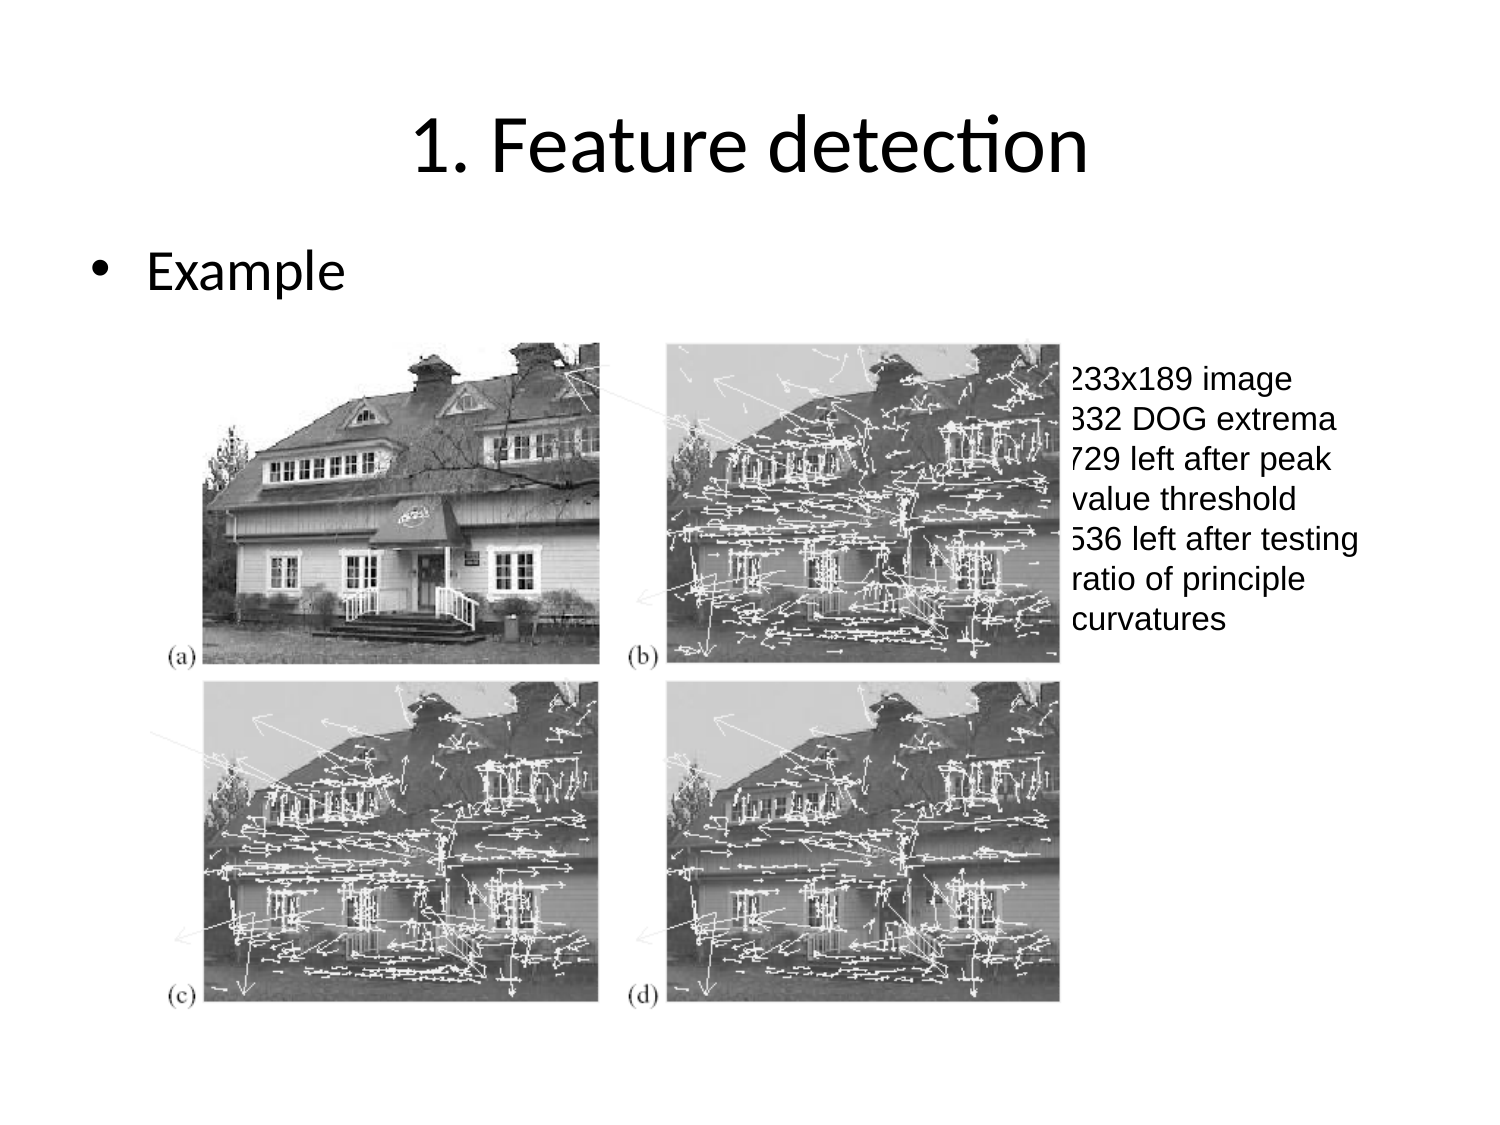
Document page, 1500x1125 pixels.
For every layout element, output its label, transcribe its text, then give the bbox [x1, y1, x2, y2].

list Example [75, 224, 1425, 968]
text_box (a) 233x189 image (b) 832 DOG extrema (c) 729 left after peak value threshold (d) 536 left after testing ratio of principle curvatures [1076, 349, 1500, 685]
title 1. Feature detection [75, 45, 1425, 224]
picture [149, 324, 1073, 1015]
